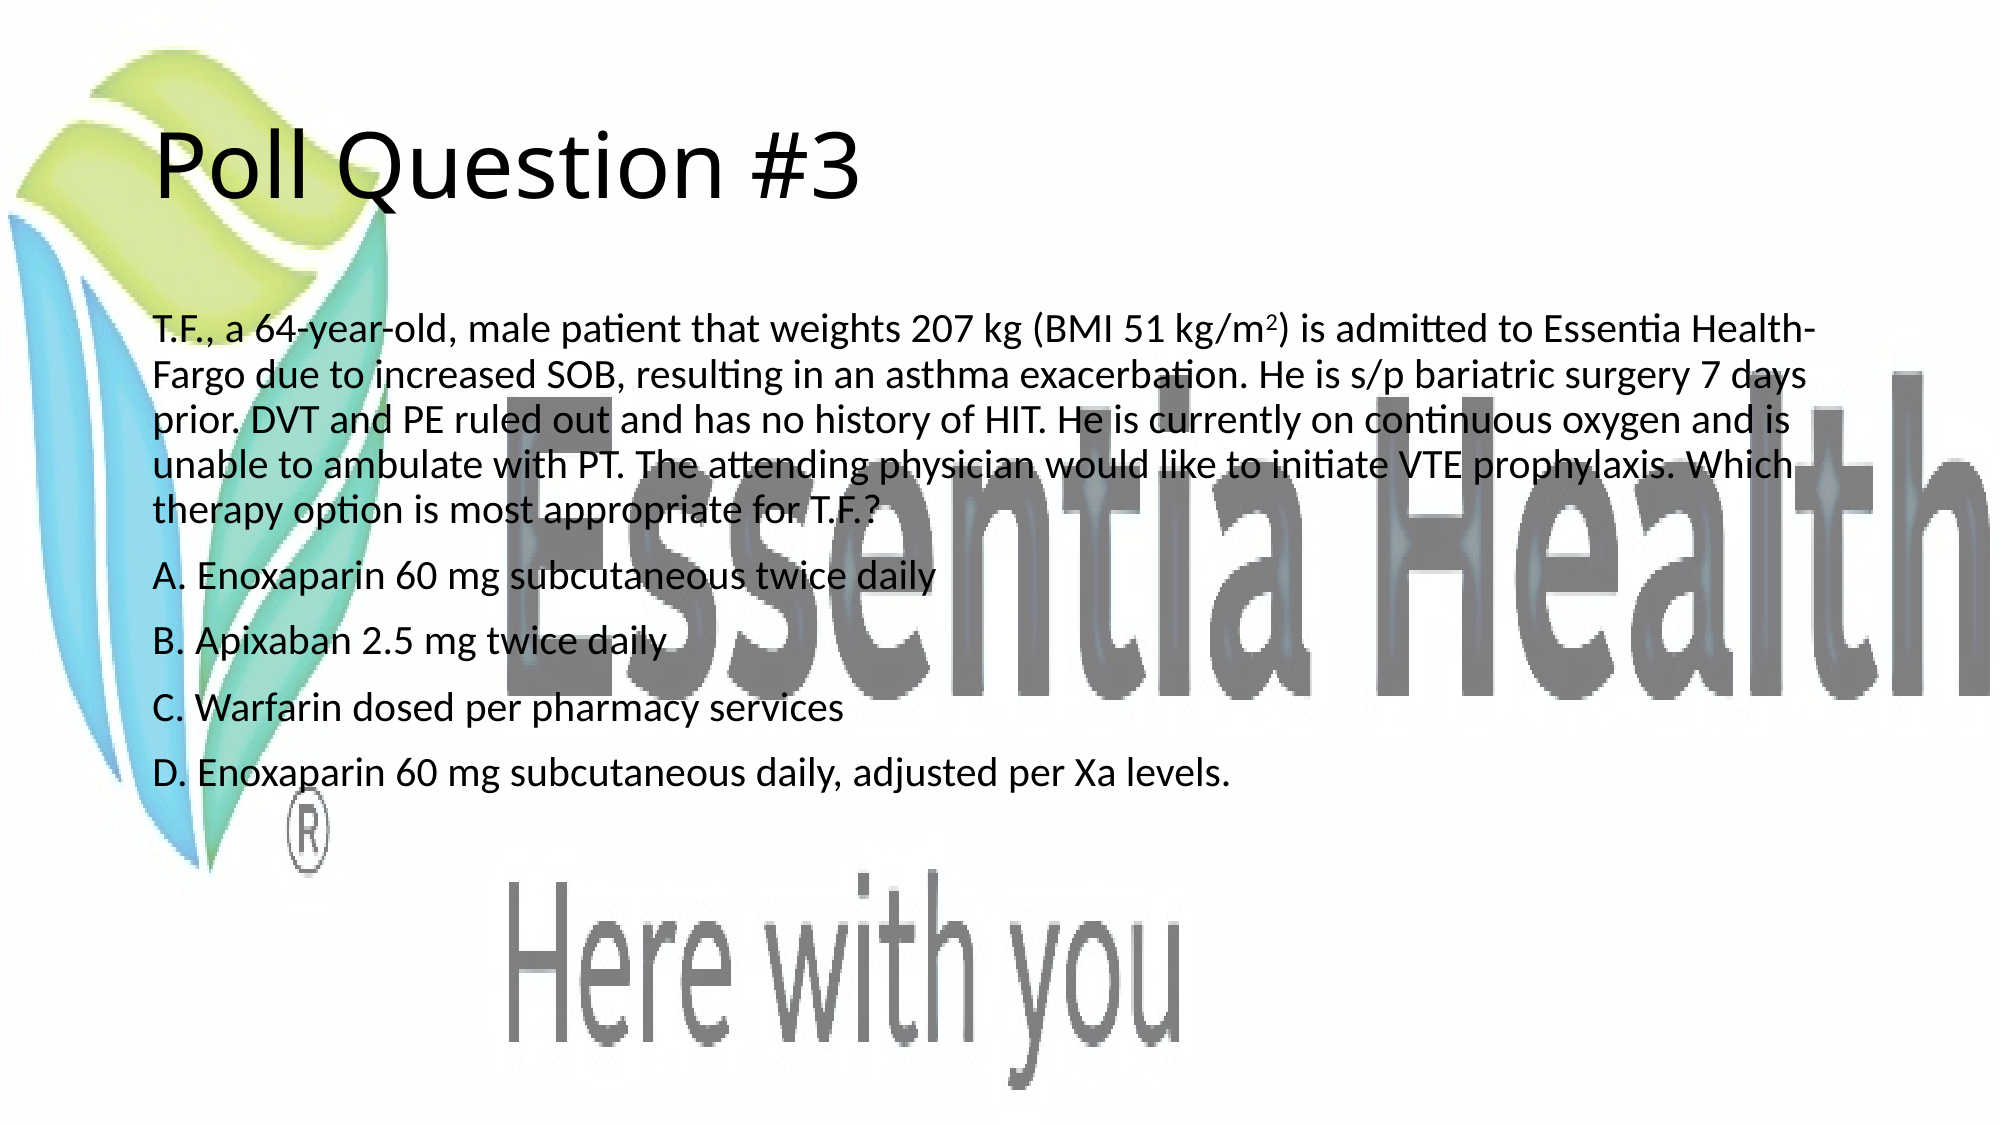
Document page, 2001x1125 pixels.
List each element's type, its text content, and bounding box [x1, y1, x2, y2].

title Poll Question #3 [137, 59, 1863, 278]
table_cell 252 (2.96) [0, 0, 2000, 1125]
list T.F., a 64-year-old, male patient that weights 207 kg (BMI 51 kg/m2) is admitted to Essentia Health- Fargo due to increased SOB, resulting in an asthma exacerbation. He is s/p bariatric surgery 7 days prior. DVT and PE ruled out and has no history of HIT. He is currently on continuous oxygen and is unable to ambulate with PT. The attending physician would like to initiate VTE prophylaxis. Which therapy option is most appropriate for T.F.? A. Enoxaparin 60 mg subcutaneous twice daily B. Apixaban 2.5 mg twice daily C. Warfarin dosed per pharmacy services D. Enoxaparin 60 mg subcutaneous daily, adjusted per Xa levels. [137, 299, 1863, 1014]
